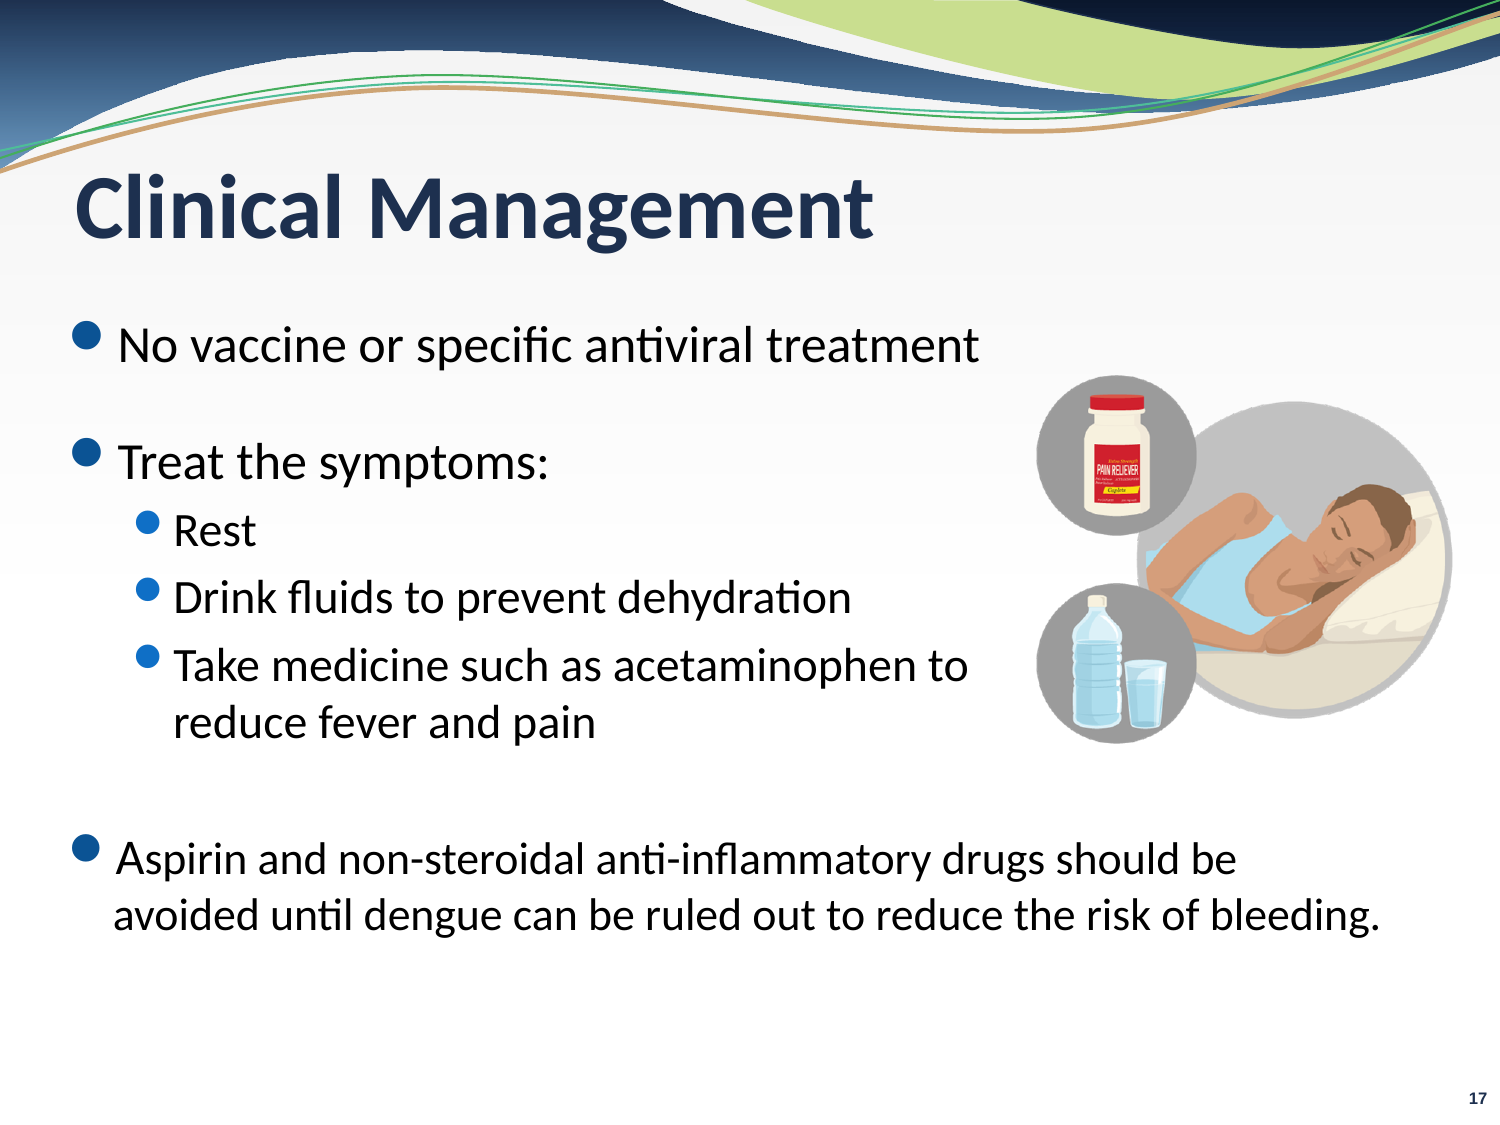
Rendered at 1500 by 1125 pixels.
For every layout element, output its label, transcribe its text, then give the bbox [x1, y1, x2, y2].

list No vaccine or specific antiviral treatment Treat the symptoms: Rest Drink fluids to prevent dehydration Take medicine such as acetaminophen to reduce fever and pain [53, 302, 1016, 816]
text_box Aspirin and non-steroidal anti-inflammatory drugs should be avoided until dengue can be ruled out to reduce the risk of bleeding. [53, 816, 1400, 1032]
picture [1015, 364, 1463, 755]
title Clinical Management [75, 139, 1425, 278]
